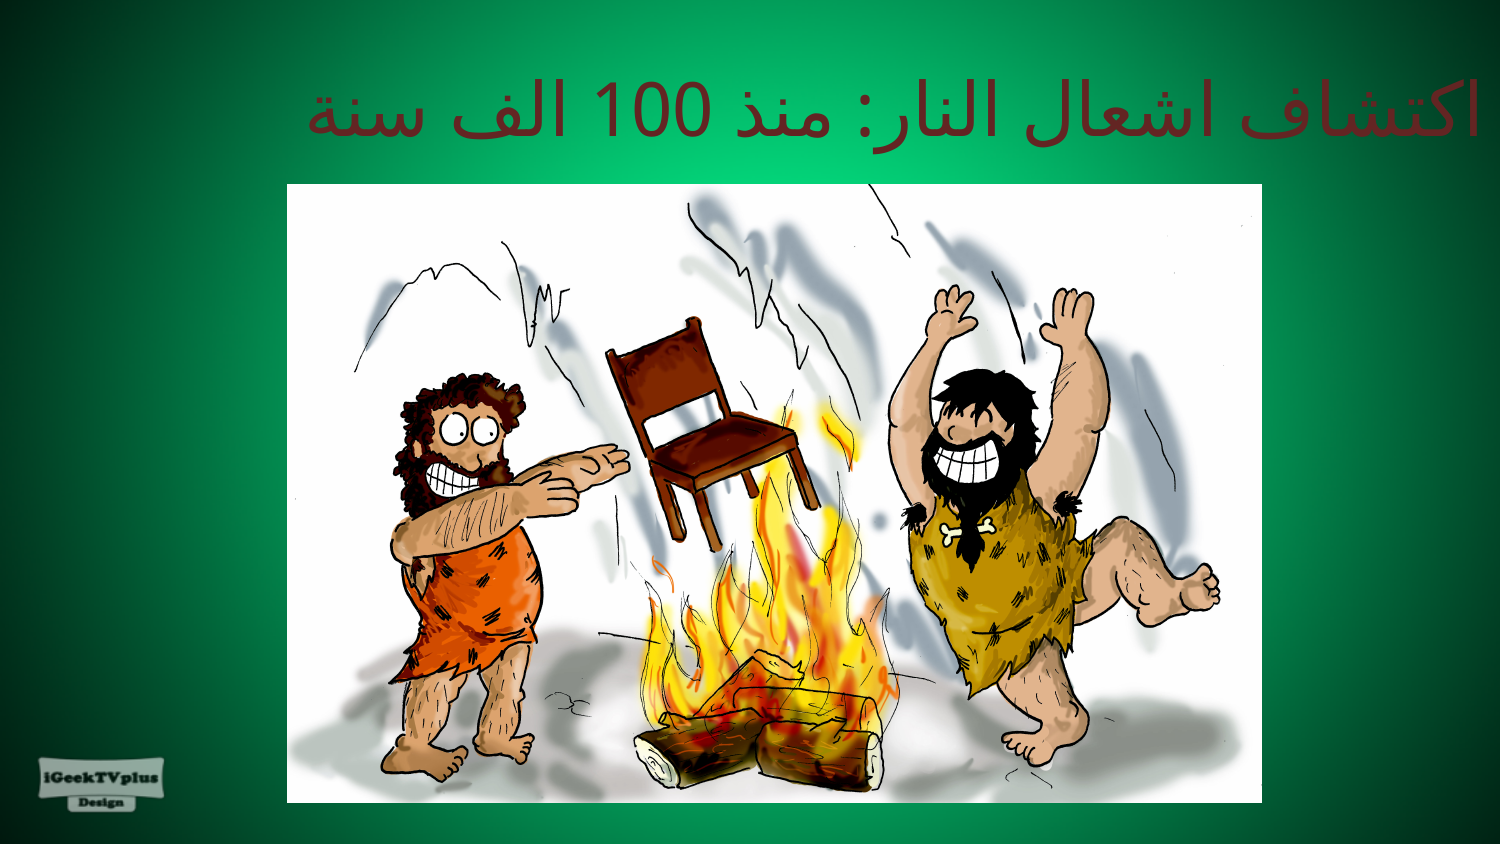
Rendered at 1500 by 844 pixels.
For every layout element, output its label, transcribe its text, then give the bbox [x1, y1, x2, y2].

title اكتشاف اشعال النار: منذ 100 الف سنة [0, 0, 1500, 213]
picture [0, 184, 1500, 844]
